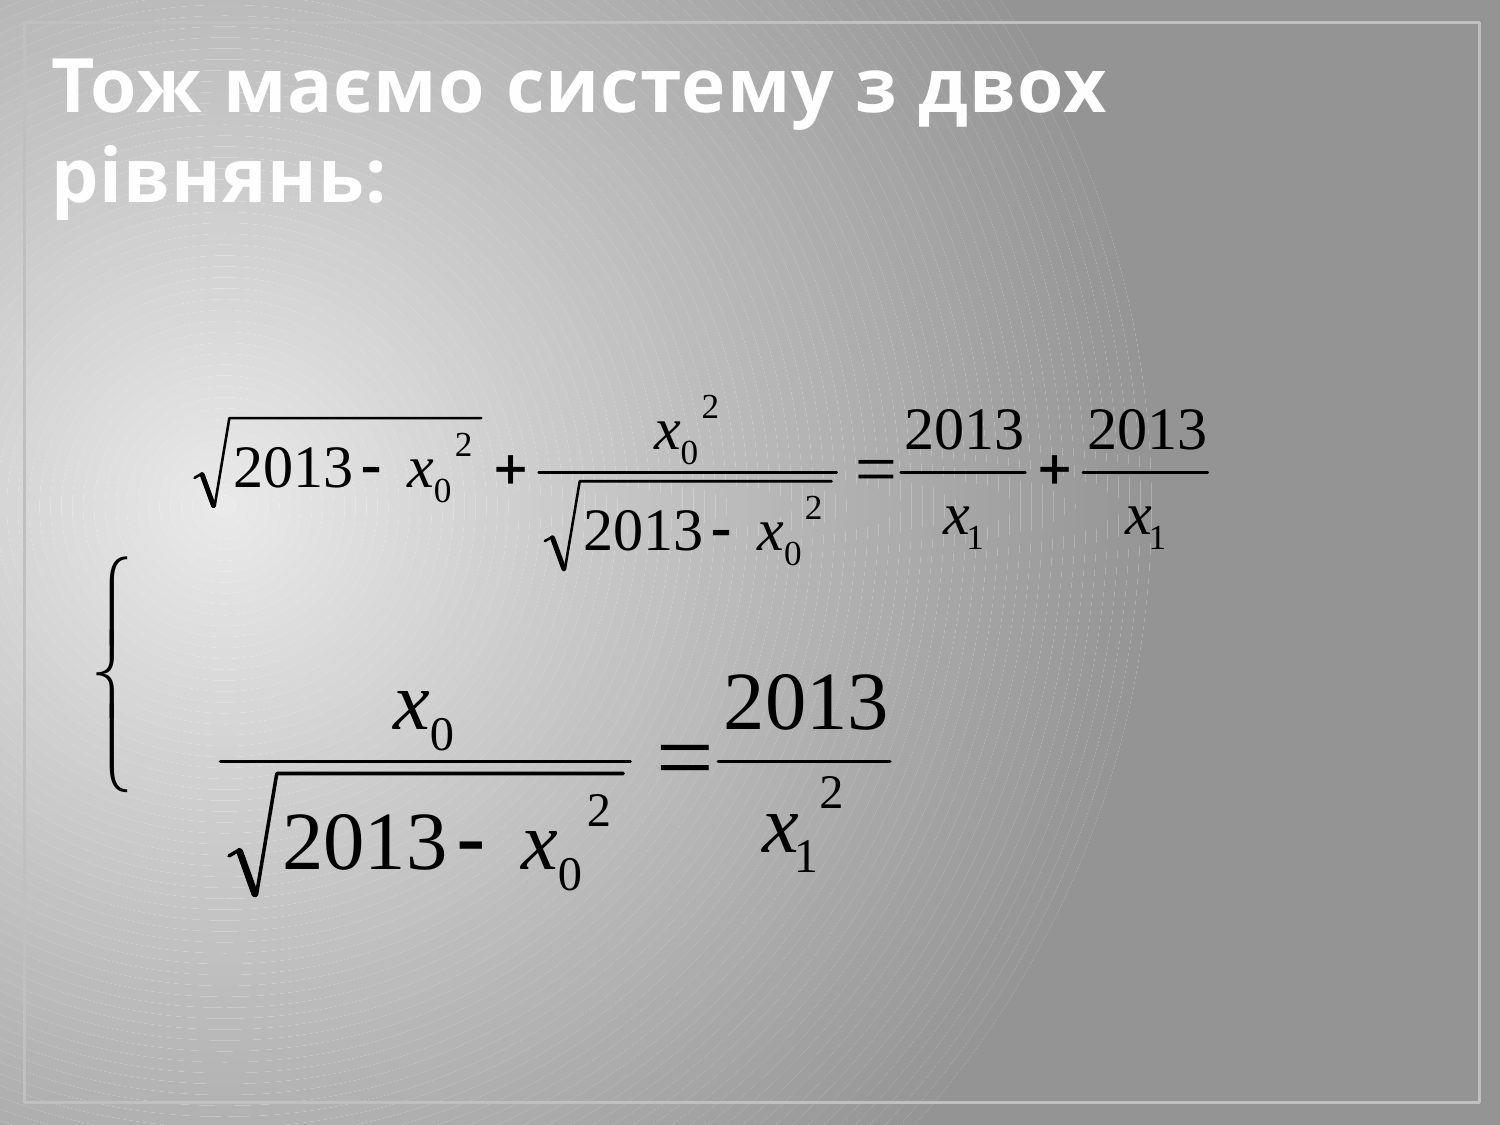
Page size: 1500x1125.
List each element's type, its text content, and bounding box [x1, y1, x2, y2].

title Тож маємо систему з двох рівнянь: [35, 37, 1263, 225]
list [206, 650, 904, 914]
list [182, 376, 1223, 583]
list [76, 542, 188, 807]
